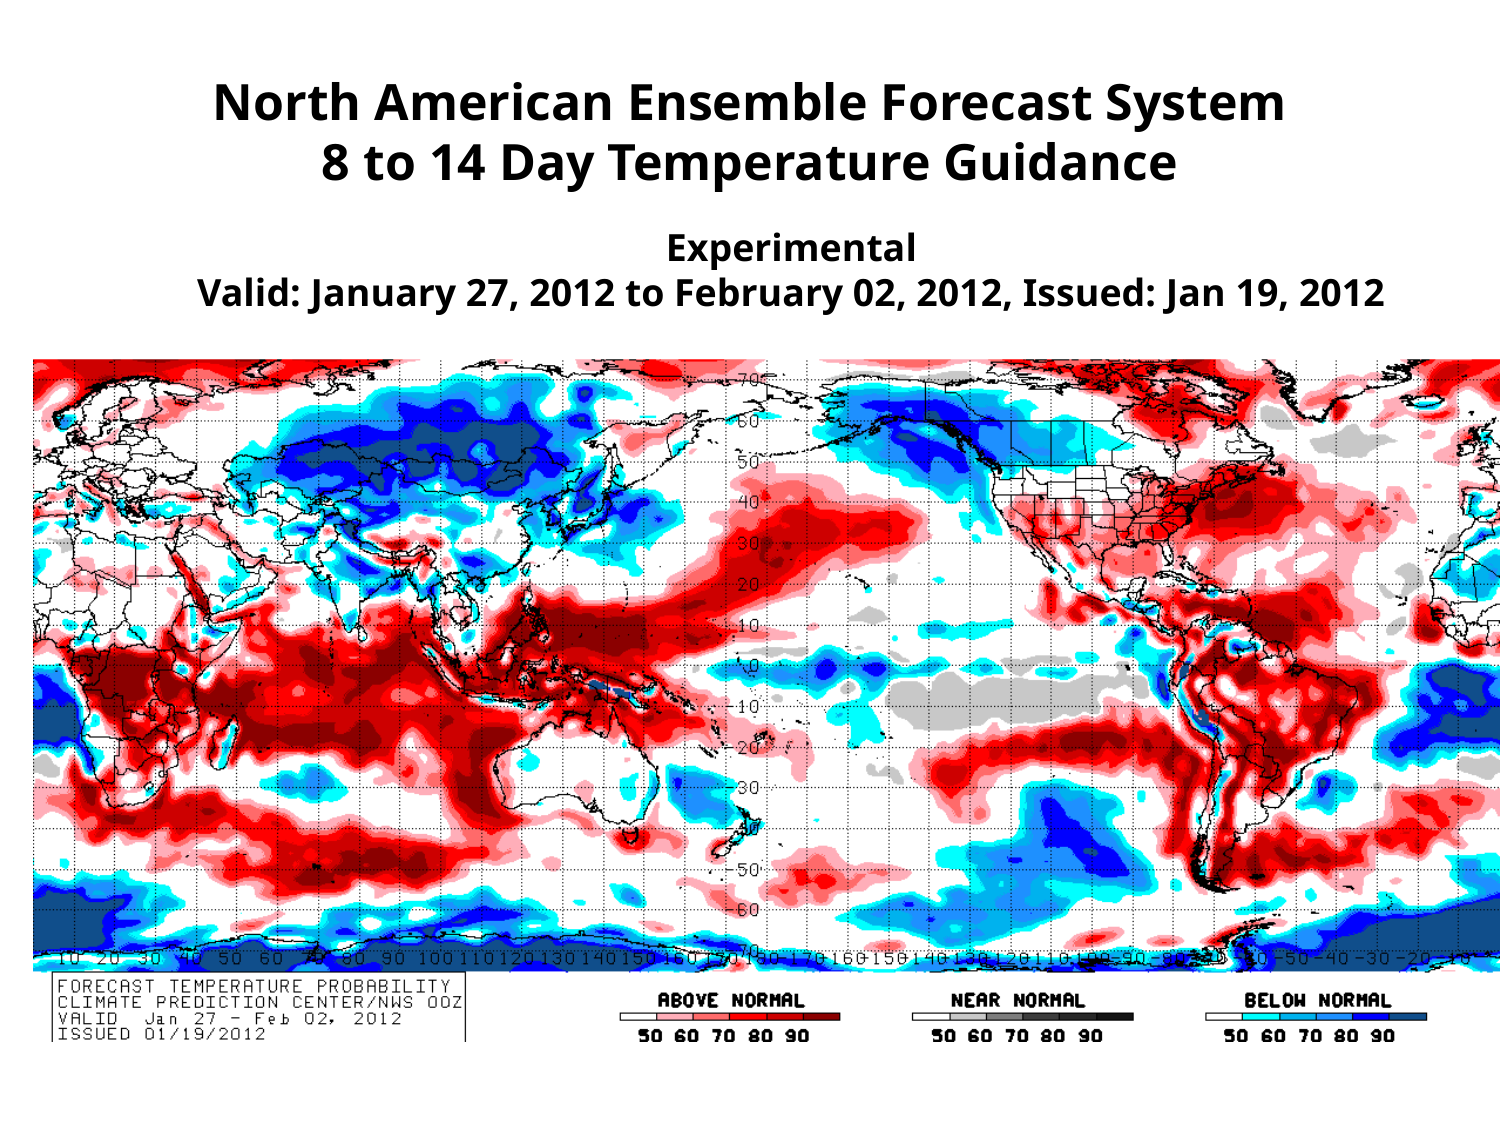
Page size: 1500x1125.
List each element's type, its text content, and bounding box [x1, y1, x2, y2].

picture [1381, 663, 1500, 761]
picture [185, 947, 194, 955]
picture [1491, 959, 1500, 967]
text_box Experimental Valid: January 27, 2012 to February 02, 2012, Issued: Jan 19, 2012 [182, 216, 1401, 322]
text_box North American Ensemble Forecast System 8 to 14 Day Temperature Guidance [197, 63, 1303, 199]
picture [32, 337, 1500, 1042]
picture [1490, 569, 1496, 579]
